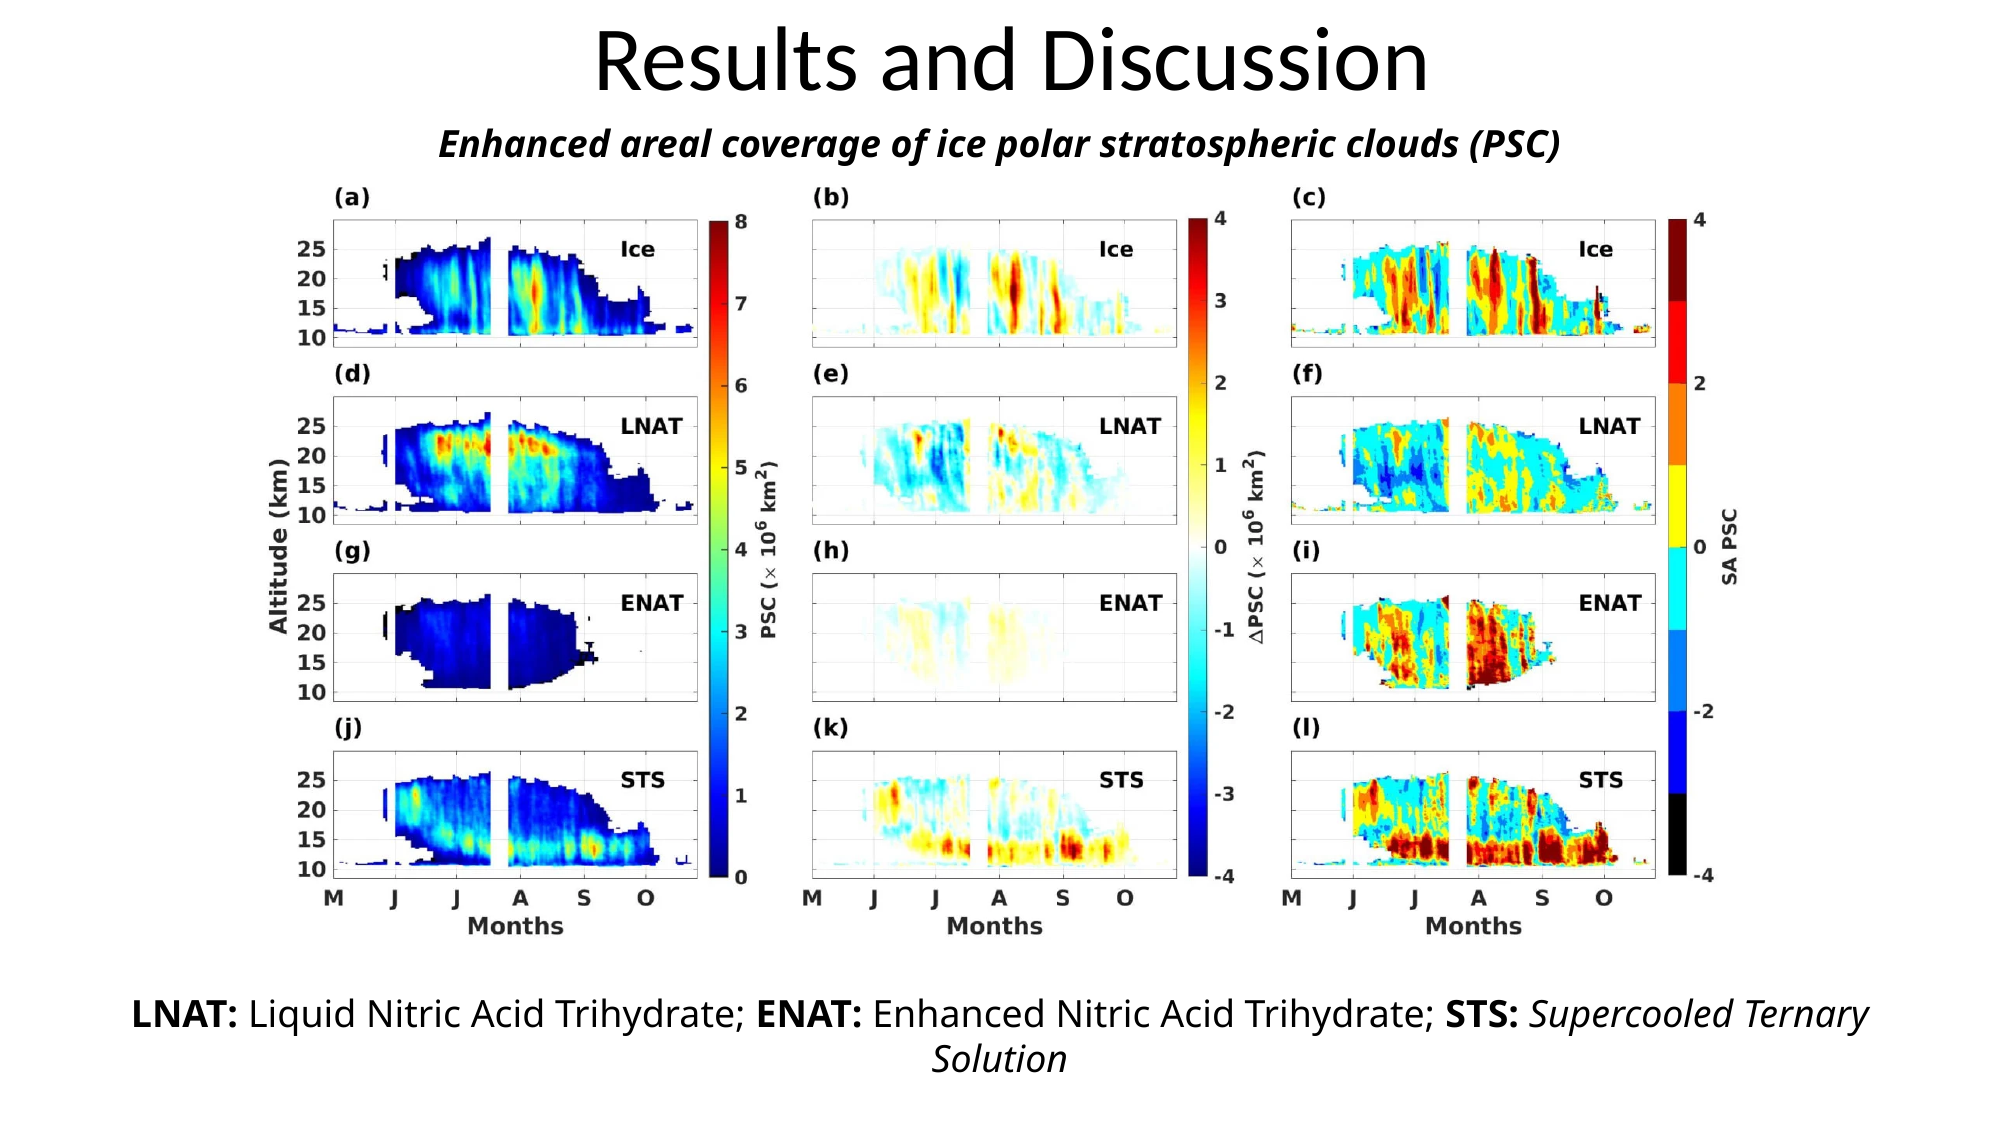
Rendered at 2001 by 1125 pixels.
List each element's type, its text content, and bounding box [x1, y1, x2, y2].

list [251, 154, 1748, 971]
title Results and Discussion [150, 0, 1876, 112]
text_box LNAT: Liquid Nitric Acid Trihydrate; ENAT: Enhanced Nitric Acid Trihydrate; STS: Supercooled Ternary Solution [83, 982, 1917, 1088]
text_box Enhanced areal coverage of ice polar stratospheric clouds (PSC) [83, 112, 1917, 172]
